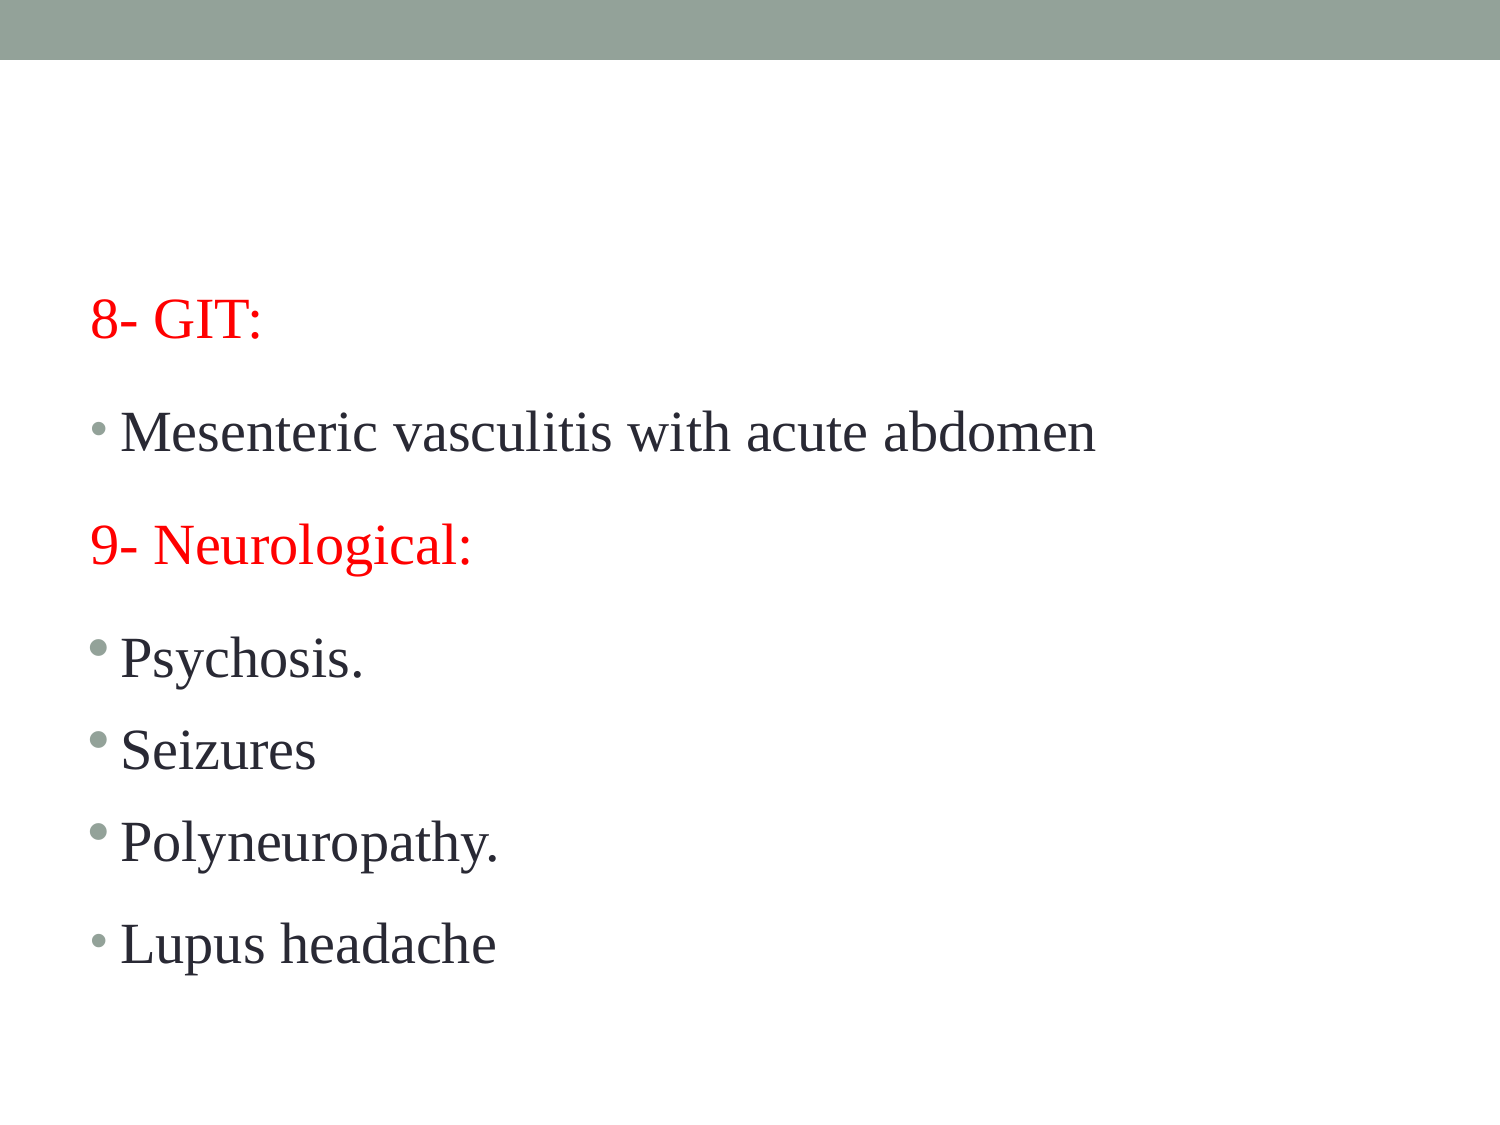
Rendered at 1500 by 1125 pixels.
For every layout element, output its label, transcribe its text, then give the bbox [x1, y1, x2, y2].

list 8- GIT: Mesenteric vasculitis with acute abdomen 9- Neurological: Psychosis. Seizures Polyneuropathy. Lupus headache [75, 262, 1425, 1063]
